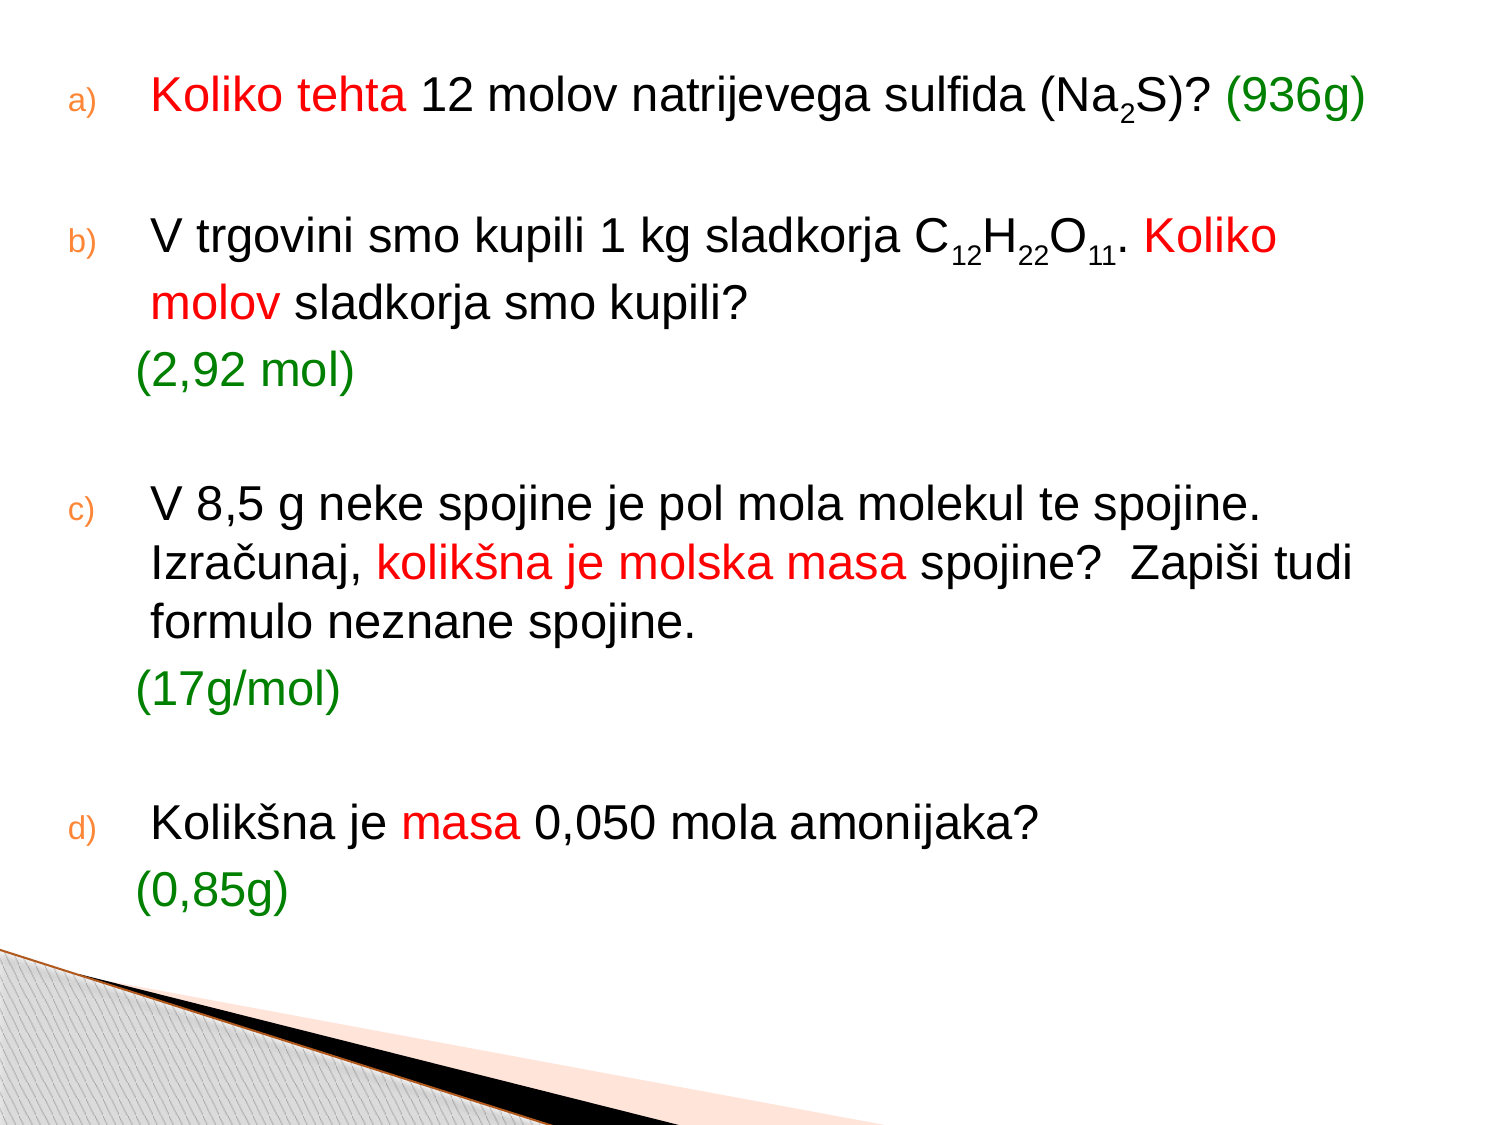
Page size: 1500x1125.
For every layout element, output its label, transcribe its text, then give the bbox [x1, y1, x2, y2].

list Koliko tehta 12 molov natrijevega sulfida (Na2S)? (936g) V trgovini smo kupili 1 kg sladkorja C12H22O11. Koliko molov sladkorja smo kupili? (2,92 mol) V 8,5 g neke spojine je pol mola molekul te spojine. Izračunaj, kolikšna je molska masa spojine? Zapiši tudi formulo neznane spojine. (17g/mol) Kolikšna je masa 0,050 mola amonijaka? (0,85g) [53, 54, 1400, 982]
